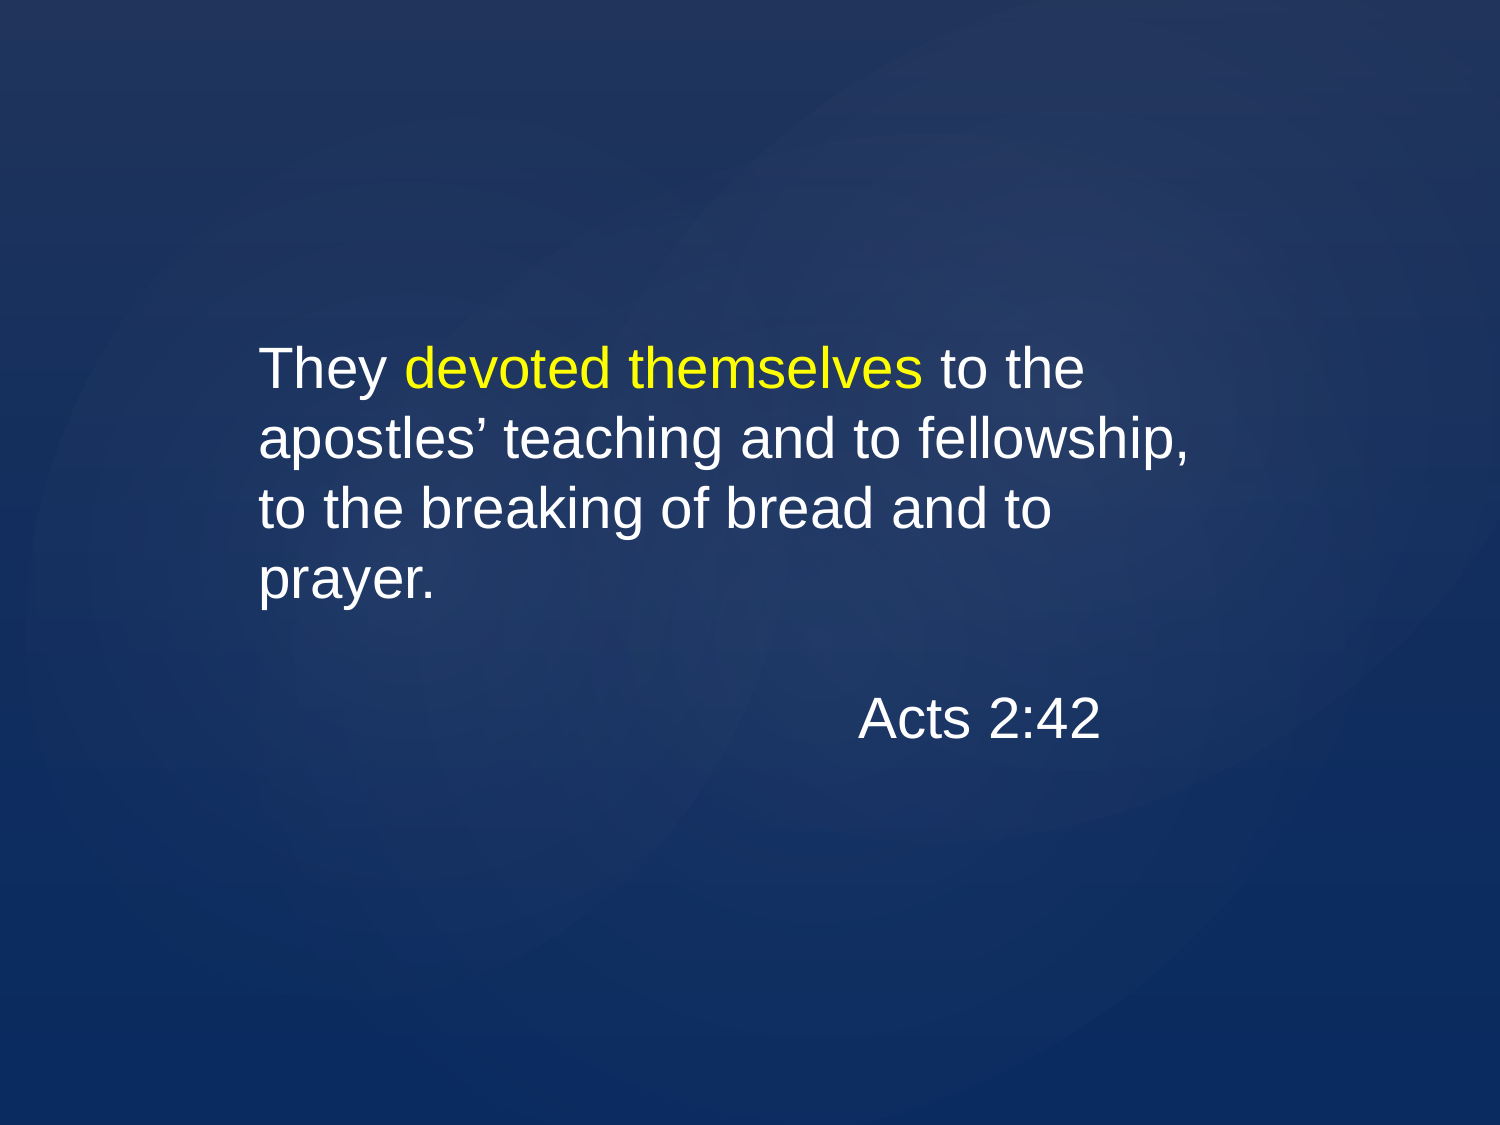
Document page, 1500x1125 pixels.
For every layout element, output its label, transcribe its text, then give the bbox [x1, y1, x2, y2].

text_box They devoted themselves to the apostles’ teaching and to fellowship, to the breaking of bread and to prayer. Acts 2:42 [243, 322, 1261, 758]
